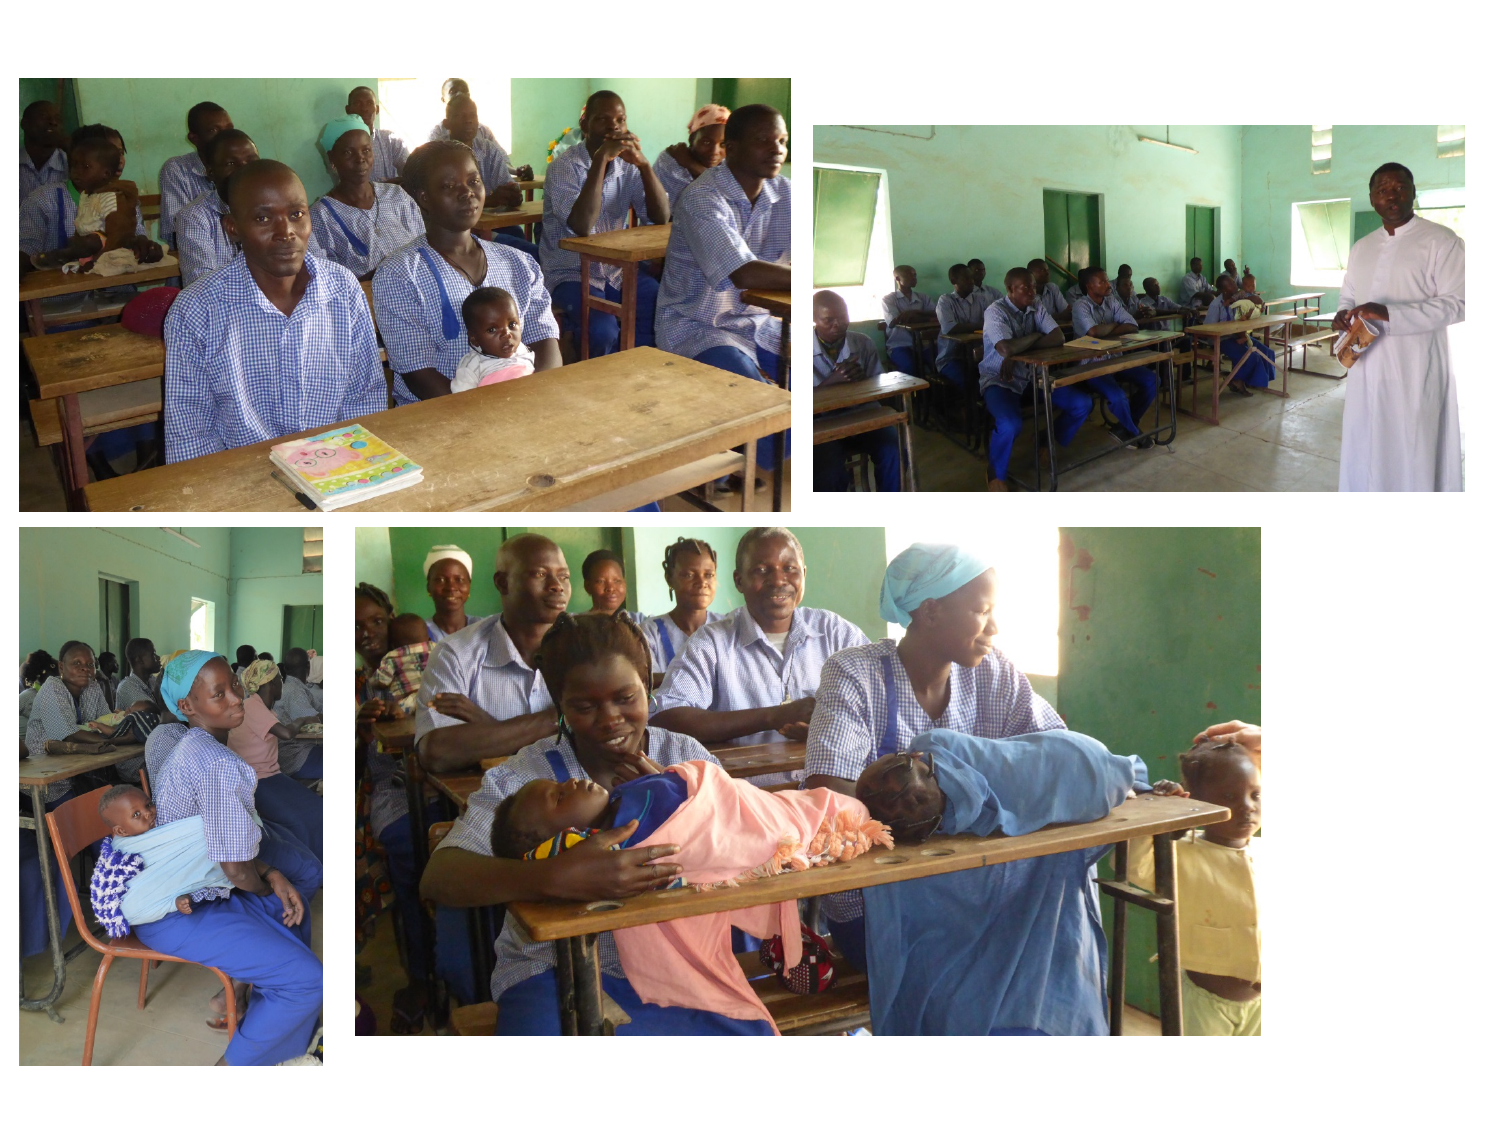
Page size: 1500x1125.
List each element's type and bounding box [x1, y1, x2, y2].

picture [355, 526, 1261, 1036]
picture [19, 77, 791, 512]
picture [813, 125, 1466, 492]
picture [19, 526, 323, 1067]
